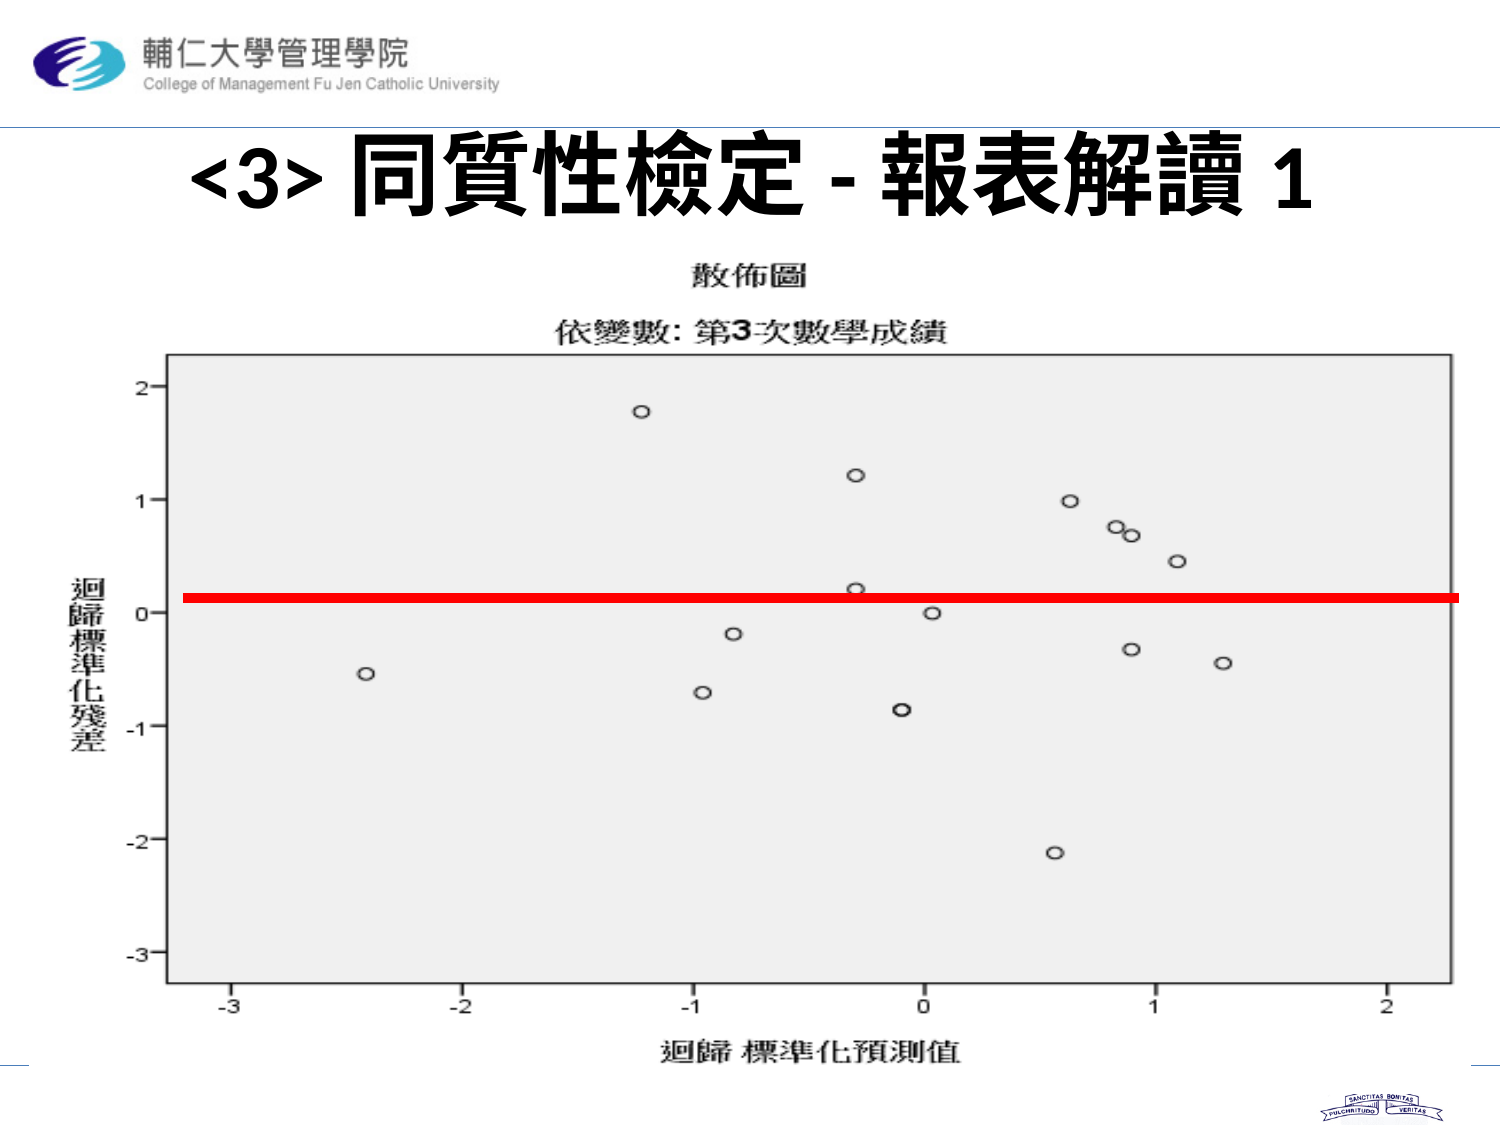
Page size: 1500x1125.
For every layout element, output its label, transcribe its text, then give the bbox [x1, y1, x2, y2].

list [29, 231, 1471, 1095]
picture [1310, 1095, 1453, 1125]
picture [17, 18, 522, 114]
title <3>同質性檢定-報表解讀1 [76, 78, 1427, 230]
